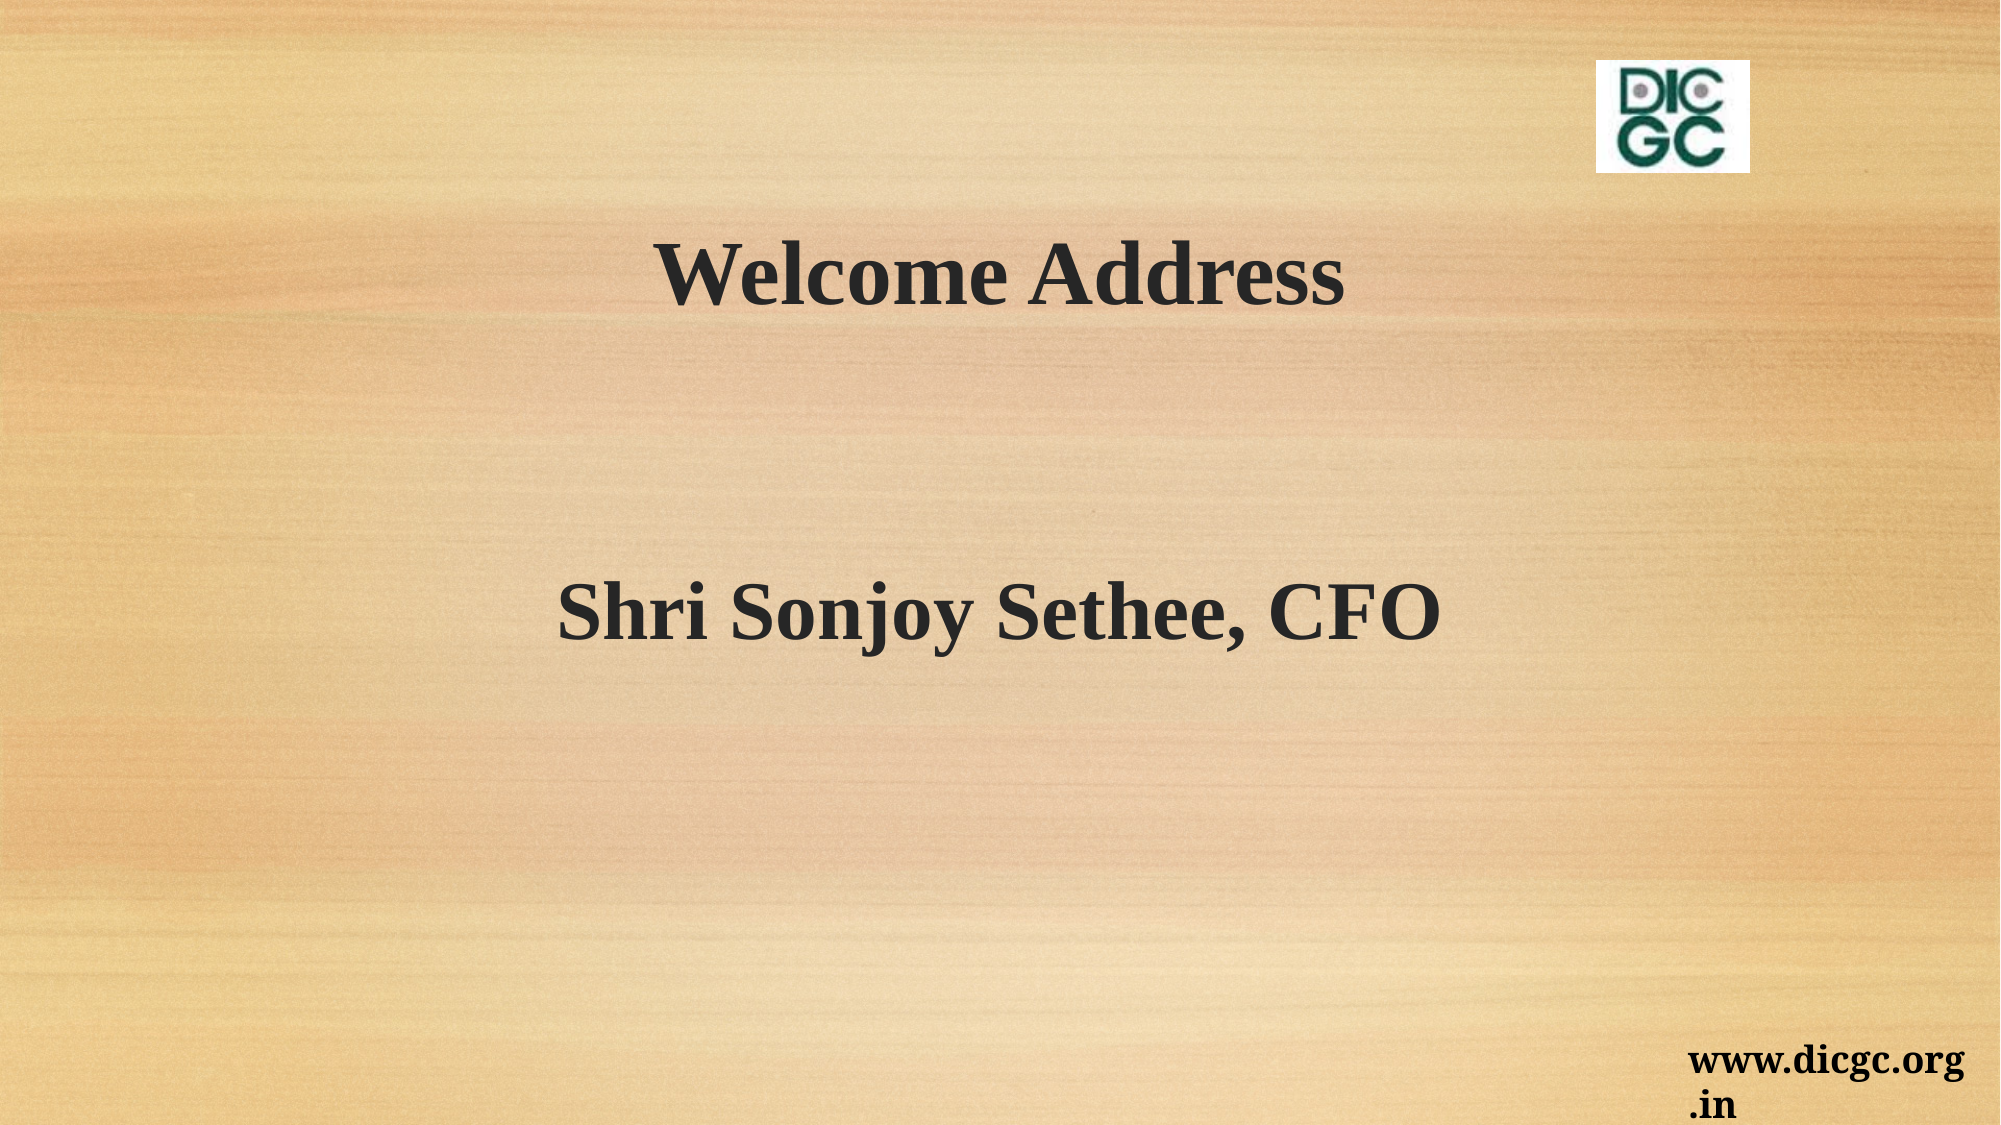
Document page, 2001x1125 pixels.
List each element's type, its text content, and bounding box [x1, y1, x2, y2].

title Welcome Address [212, 161, 1788, 375]
text_box www.dicgc.org.in [1673, 1028, 1984, 1125]
list Shri Sonjoy Sethee, CFO [212, 419, 1788, 964]
picture [0, 0, 2001, 1125]
